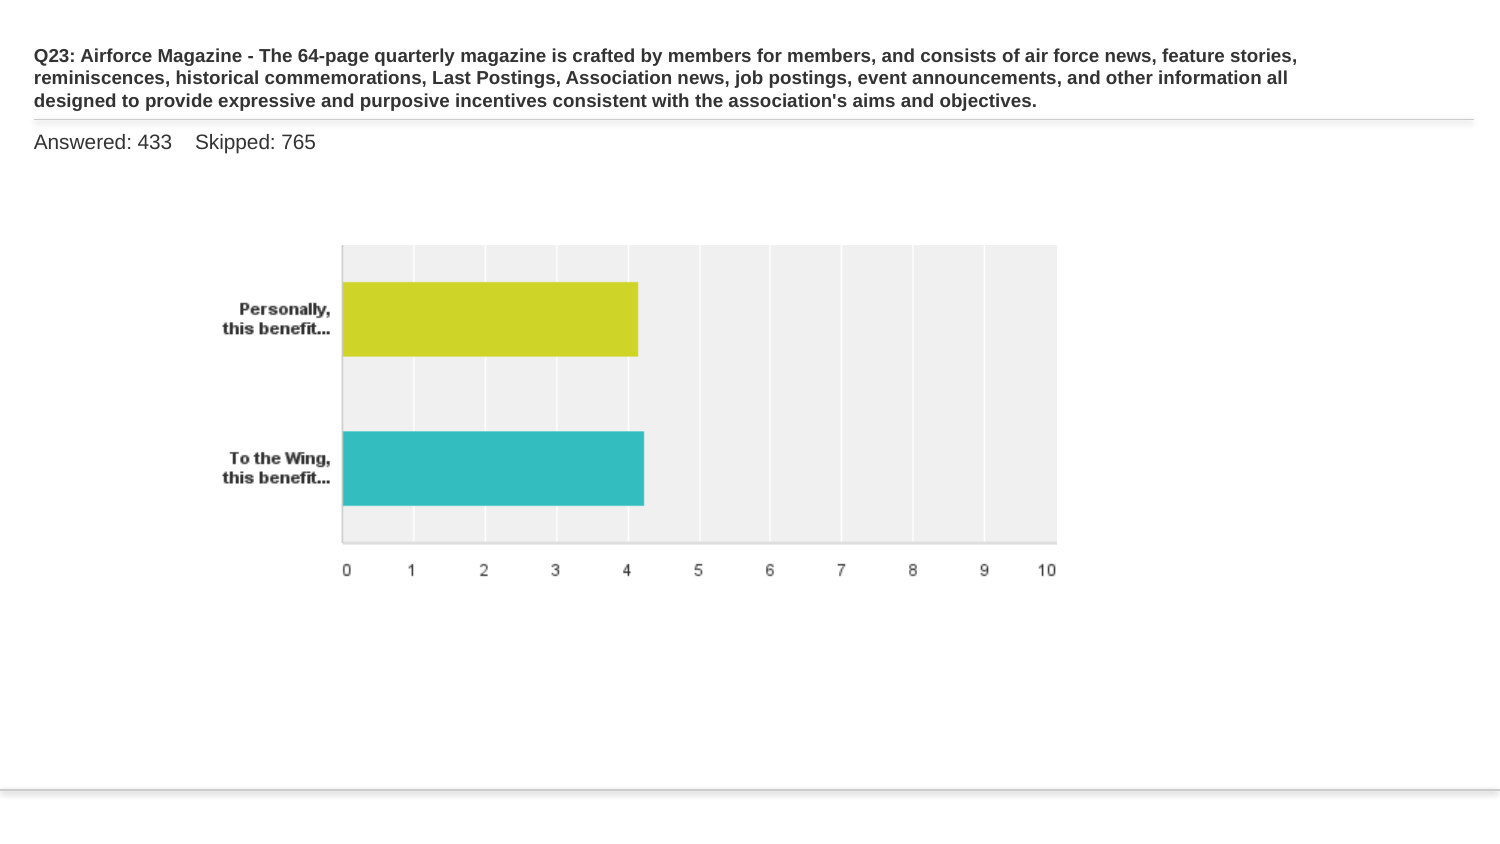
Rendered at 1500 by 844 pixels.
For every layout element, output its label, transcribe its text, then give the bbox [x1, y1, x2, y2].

title Q23: Airforce Magazine - The 64-page quarterly magazine is crafted by members for members, and consists of air force news, feature stories, reminiscences, historical commemorations, Last Postings, Association news, job postings, event announcements, and other information all designed to provide expressive and purposive incentives consistent with the association's aims and objectives. [18, 54, 1369, 119]
picture [171, 245, 1057, 618]
list Answered: 433 Skipped: 765 [18, 120, 894, 162]
